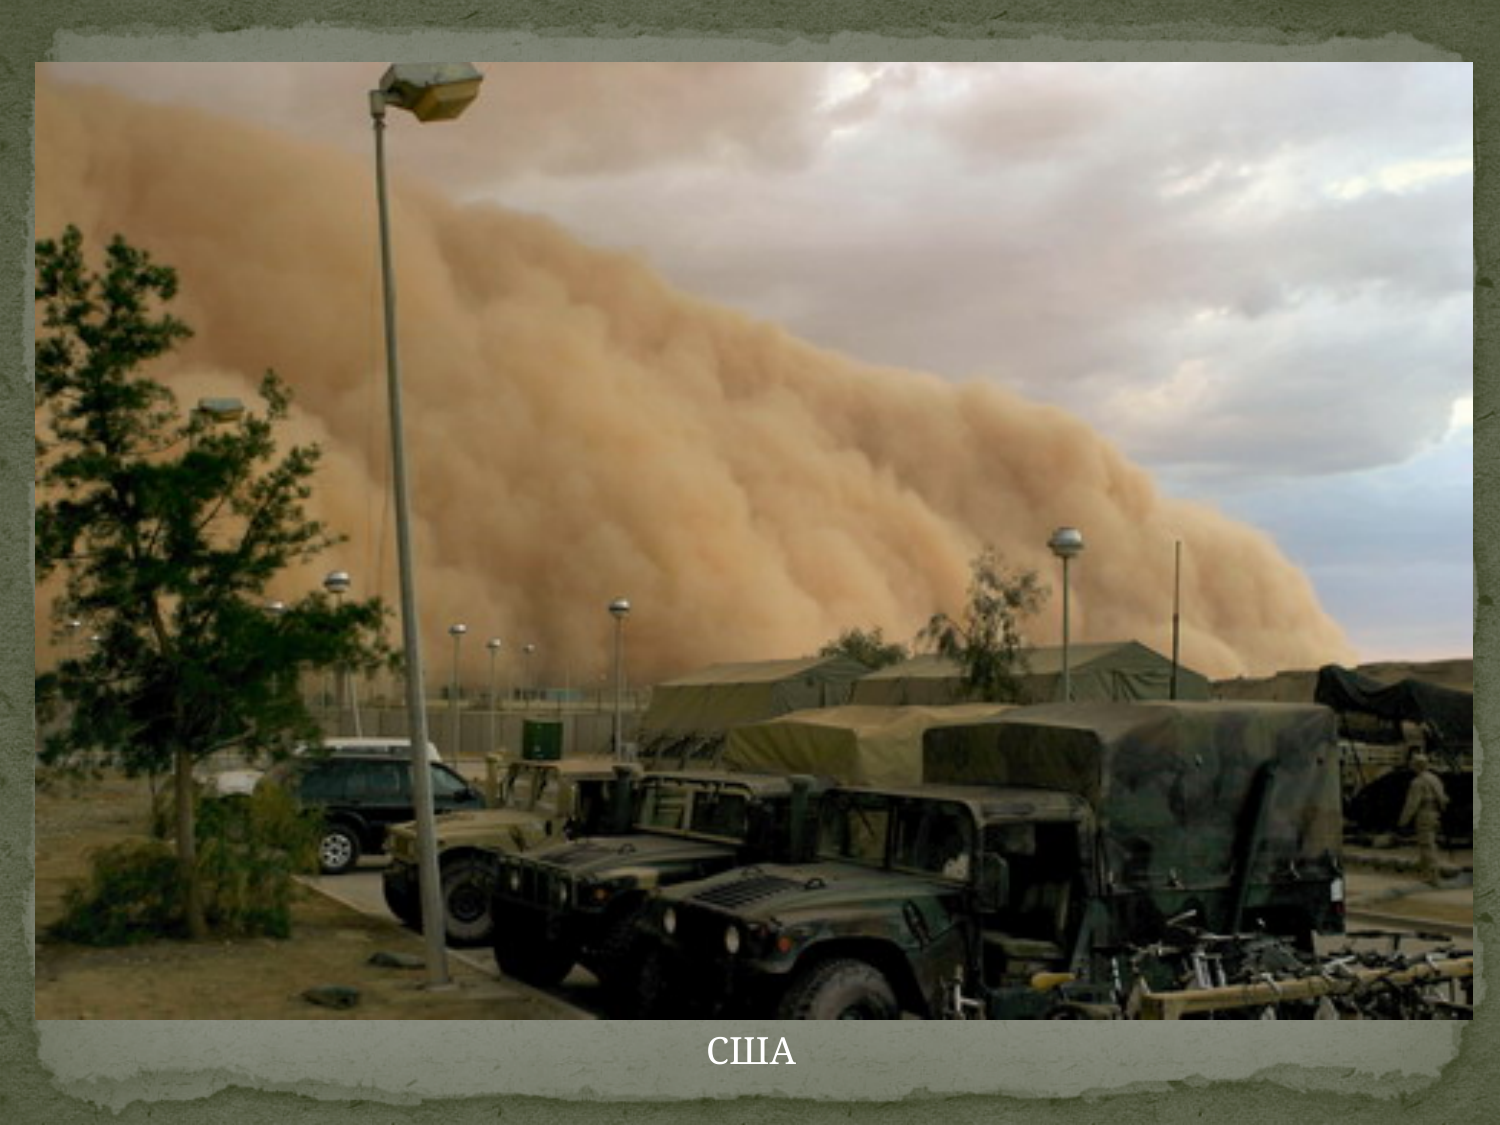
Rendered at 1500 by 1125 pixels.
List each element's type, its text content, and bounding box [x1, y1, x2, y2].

picture [35, 62, 1473, 1020]
text_box США [691, 1029, 997, 1080]
